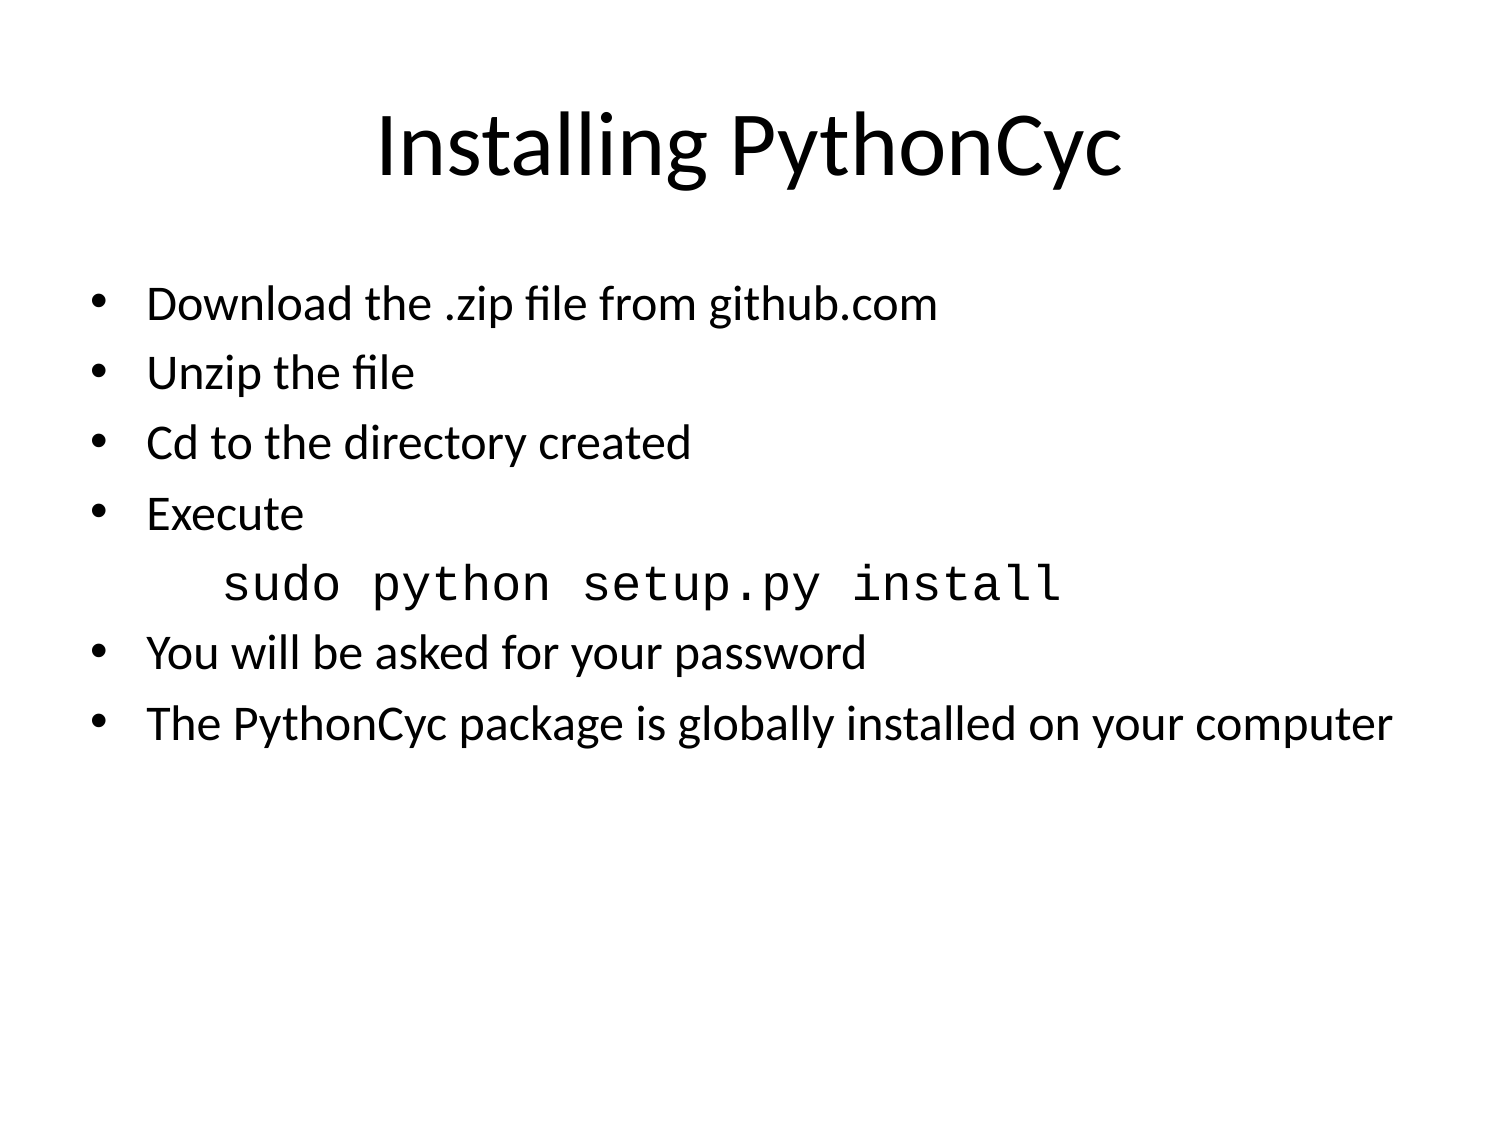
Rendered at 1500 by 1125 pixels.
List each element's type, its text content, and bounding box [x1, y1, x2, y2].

list Download the .zip file from github.com Unzip the file Cd to the directory created Execute sudo python setup.py install You will be asked for your password The PythonCyc package is globally installed on your computer [75, 262, 1425, 1005]
title Installing PythonCyc [75, 45, 1425, 233]
